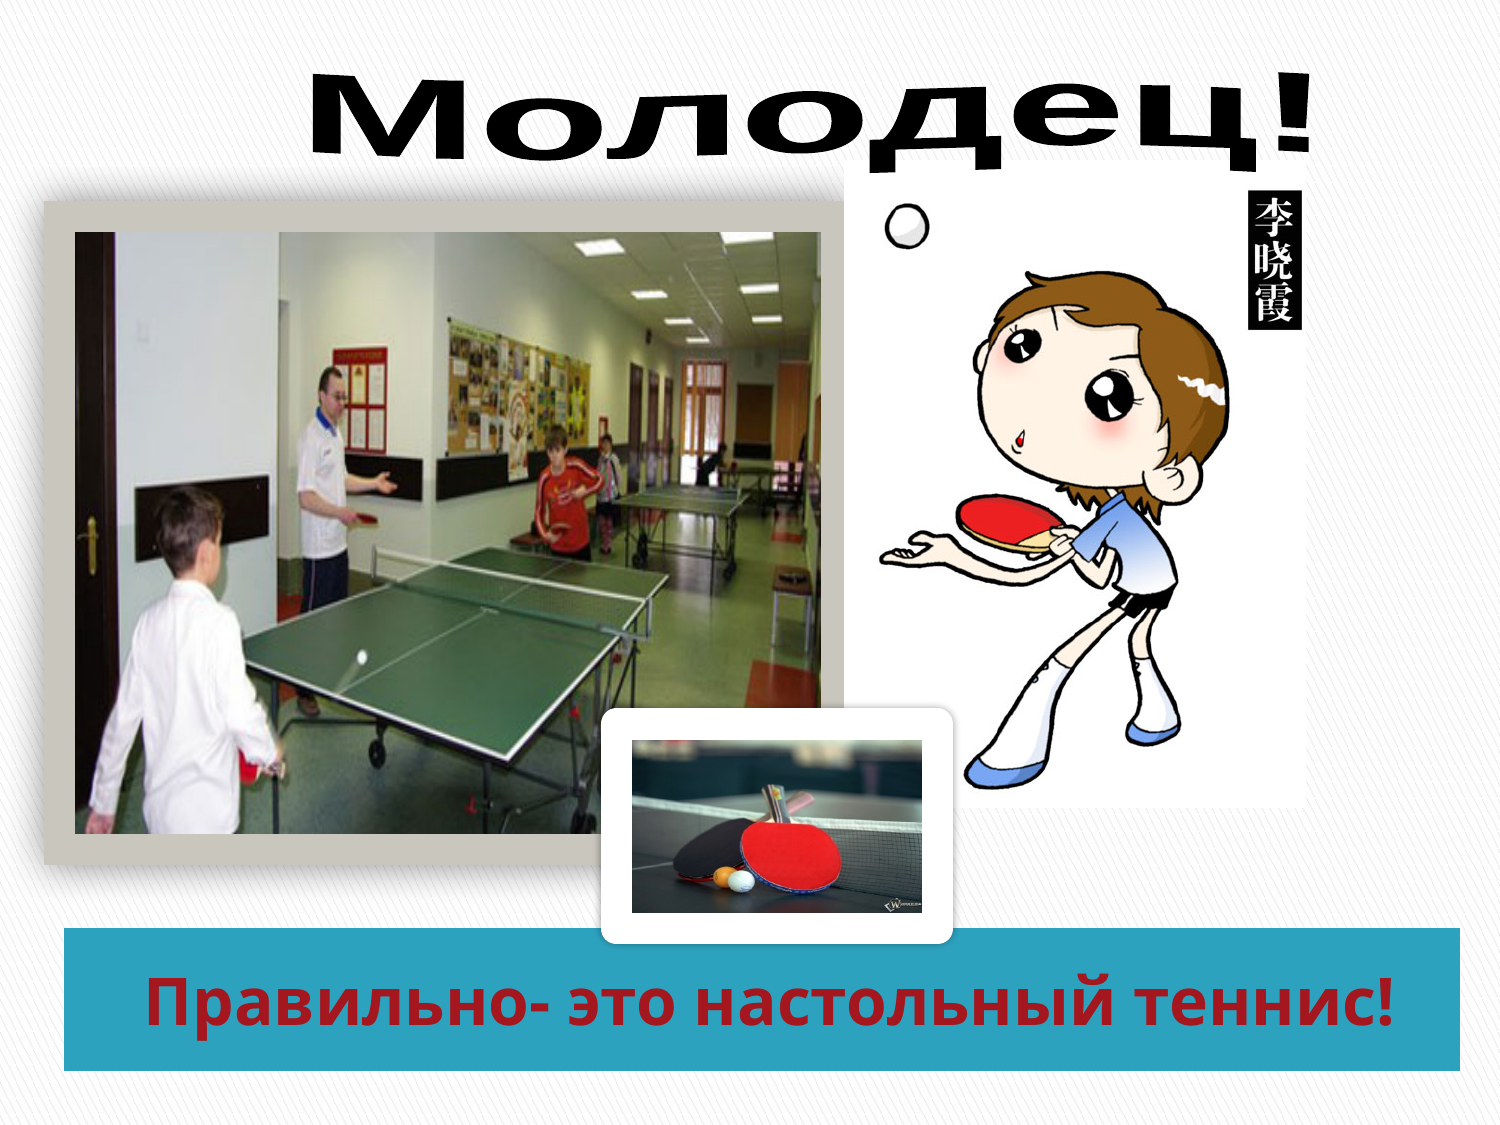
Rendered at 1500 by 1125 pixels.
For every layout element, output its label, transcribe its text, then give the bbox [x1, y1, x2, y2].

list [74, 231, 822, 835]
picture [631, 739, 923, 914]
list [844, 160, 1306, 808]
list Правильно- это настольный теннис! [64, 928, 1460, 1071]
